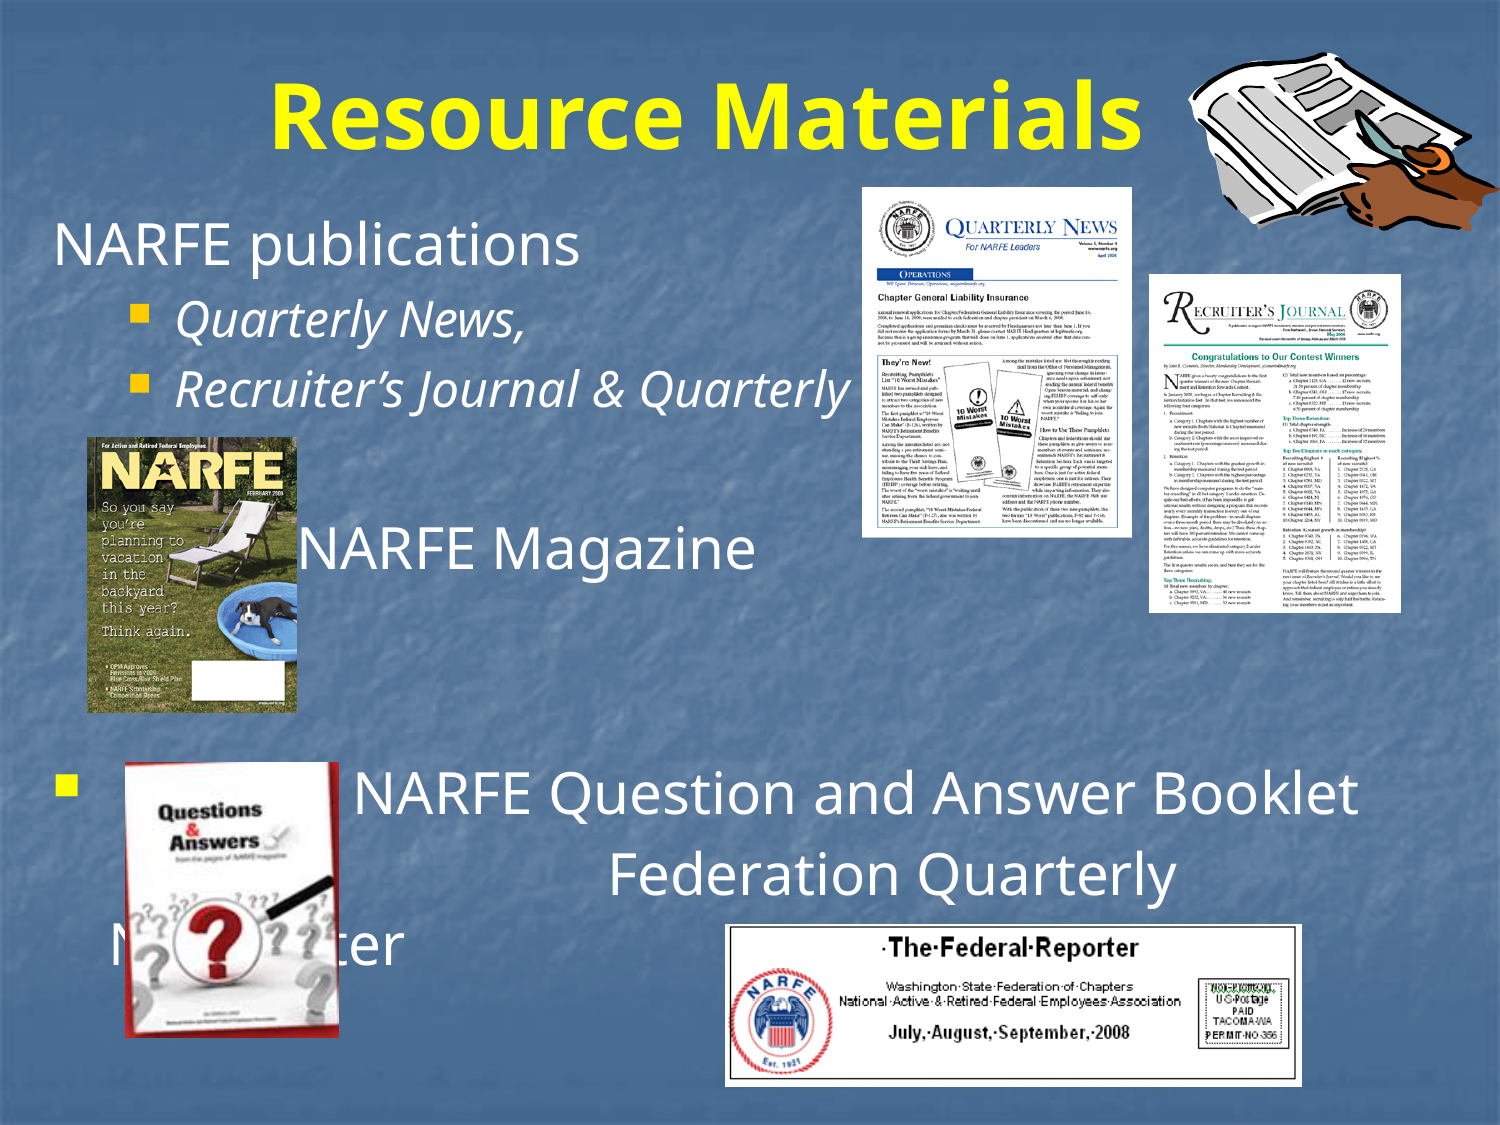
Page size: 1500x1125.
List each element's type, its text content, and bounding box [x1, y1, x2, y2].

picture [1187, 49, 1500, 232]
list NARFE publications Quarterly News, Recruiter’s Journal & Quarterly NARFE Magazine NARFE Question and Answer Booklet Federation Quarterly Newsletter [37, 199, 1463, 1013]
picture [124, 762, 339, 1038]
title Resource Materials [62, 0, 1351, 199]
picture [1149, 274, 1401, 613]
picture [862, 187, 1132, 538]
picture [724, 924, 1302, 1087]
picture [87, 437, 298, 713]
